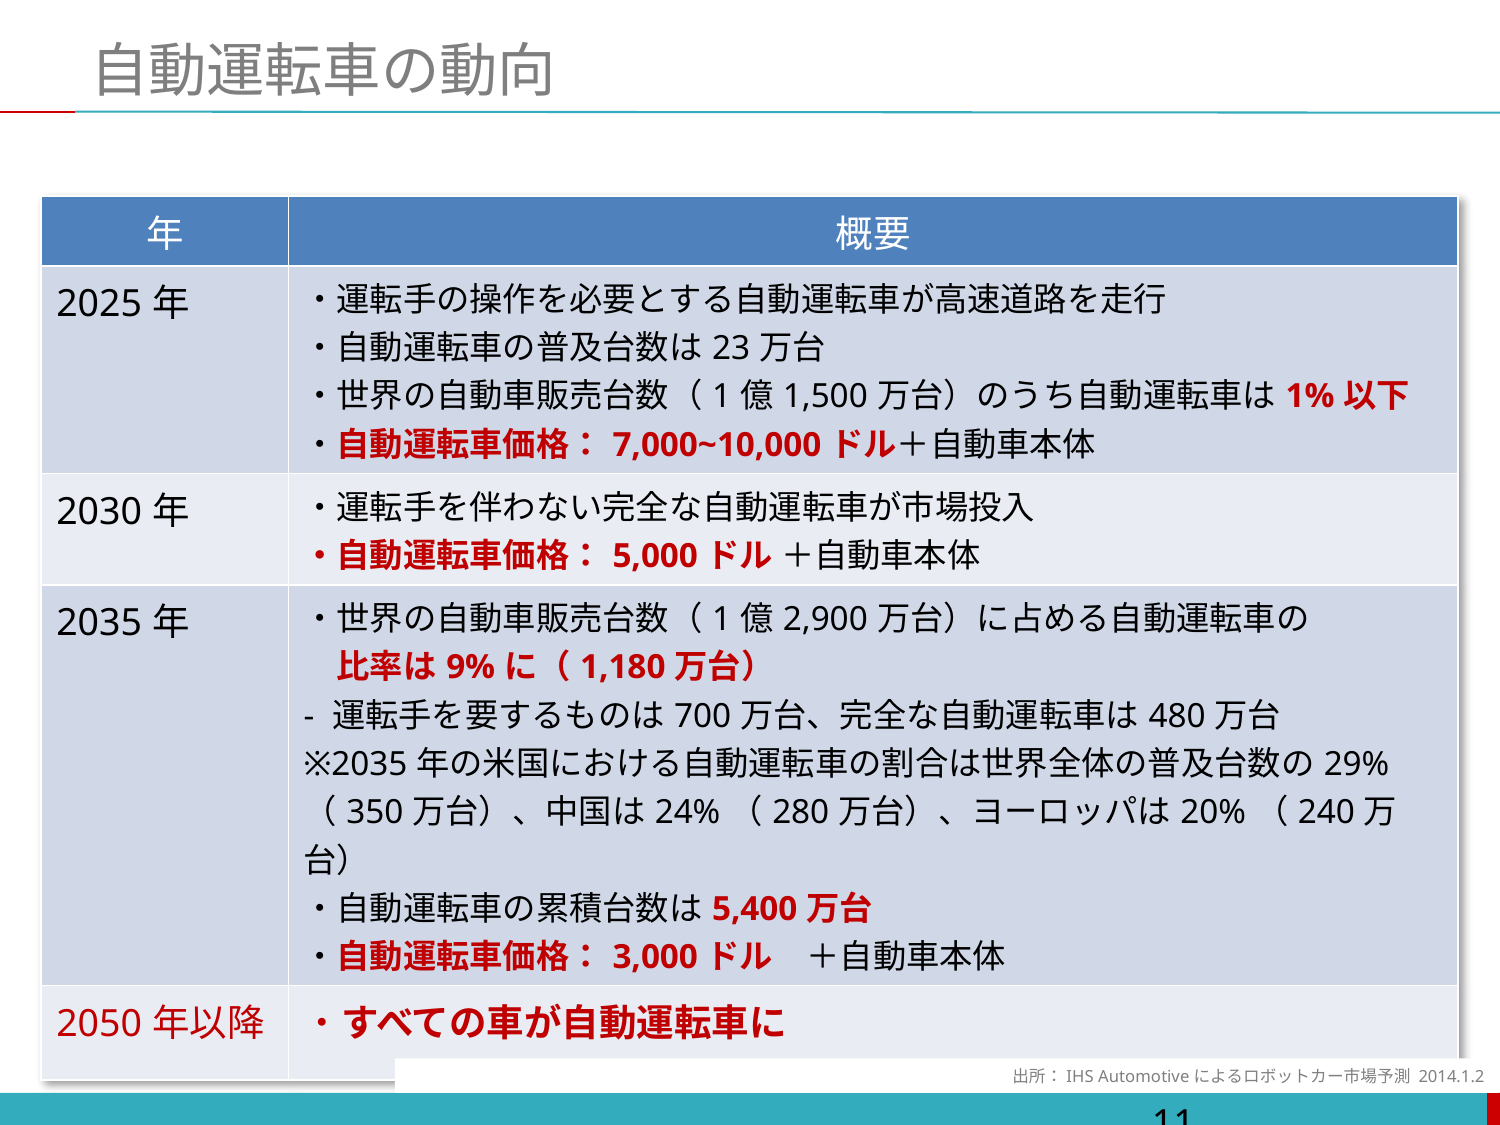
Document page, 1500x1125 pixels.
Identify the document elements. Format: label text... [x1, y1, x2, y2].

slide_number 11 [1137, 1093, 1488, 1125]
table_cell 2050年以降 [42, 986, 288, 1079]
table_cell ・すべての車が自動運転車に [289, 986, 1457, 1079]
text_box 出所：IHS Automotiveによるロボットカー市場予測 2014.1.2 [394, 1058, 1500, 1093]
table_cell 2030年 [42, 474, 288, 584]
table_header 概要 [289, 197, 1457, 265]
table_cell ・運転手の操作を必要とする自動運転車が高速道路を走行 ・自動運転車の普及台数は23万台 ・世界の自動車販売台数（1億1,500万台）のうち自動運転車は1%以下 ・自動運転車価格：7,000~10,000ドル＋自動車本体 [289, 267, 1457, 473]
table_cell 2035年 [42, 586, 288, 985]
table_cell ・運転手を伴わない完全な自動運転車が市場投入 ・自動運転車価格：5,000ドル ＋自動車本体 [289, 474, 1457, 584]
title 自動運転車の動向 [75, 33, 1500, 102]
table_cell 2025年 [42, 267, 288, 473]
table_cell ・世界の自動車販売台数（1億2,900万台）に占める自動運転車の 比率は9%に（1,180万台） - 運転手を要するものは700万台、完全な自動運転車は480万台 ※2035年の米国における自動運転車の割合は世界全体の普及台数の29%（350万台）、中国は24%（280万台）、ヨーロッパは20%（240万台） ・自動運転車の累積台数は5,400万台 ・自動運転車価格：3,000ドル ＋自動車本体 [289, 586, 1457, 985]
table_header 年 [42, 197, 288, 265]
